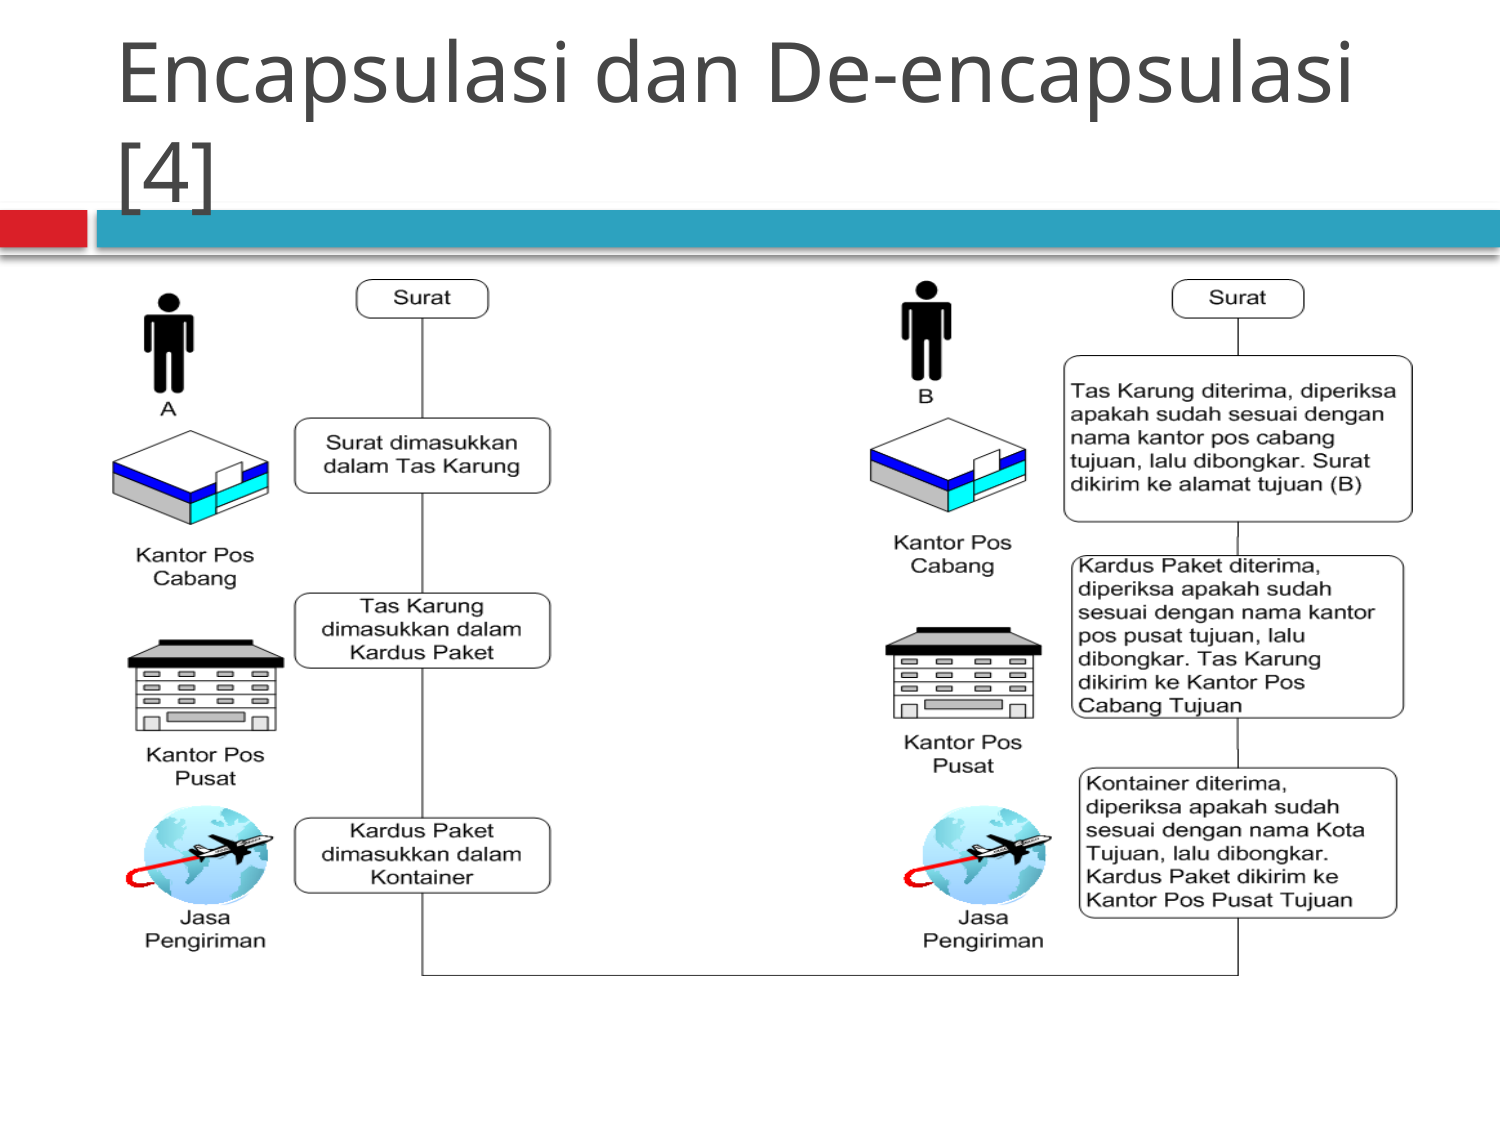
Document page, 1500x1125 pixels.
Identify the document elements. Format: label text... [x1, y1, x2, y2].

title Encapsulasi dan De-encapsulasi [4] [100, 37, 1438, 200]
picture [112, 279, 1413, 976]
